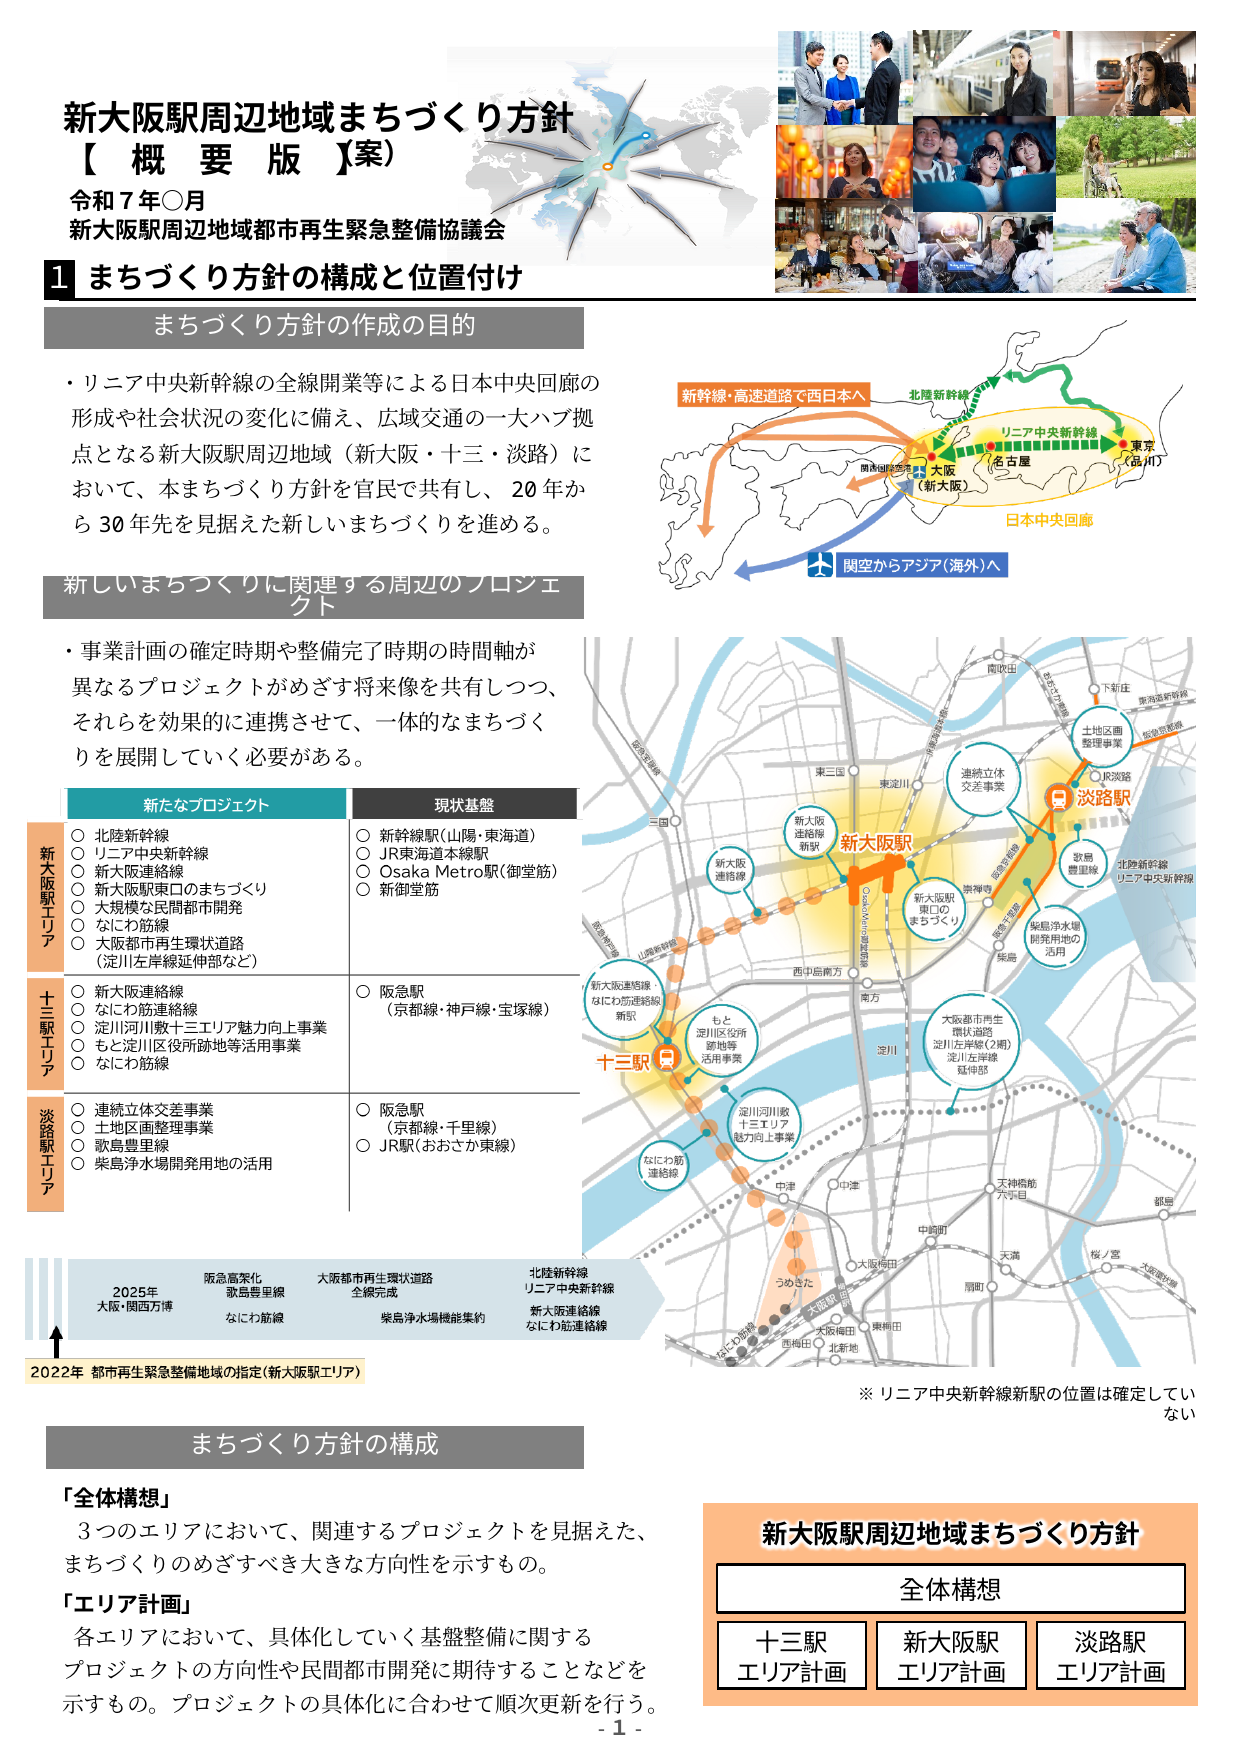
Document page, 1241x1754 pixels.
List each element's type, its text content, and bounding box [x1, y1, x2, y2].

text_box まちづくり方針の作成の目的 [44, 307, 584, 349]
text_box 令和７年○月 新大阪駅周辺地域都市再生緊急整備協議会 [54, 177, 447, 251]
text_box ・事業計画の確定時期や整備完了時期の時間軸が異なるプロジェクトがめざす将来像を共有しつつ、それらを効果的に連携させて、一体的なまちづくりを展開していく必要がある。 [44, 621, 574, 778]
text_box 「全体構想」 ３つのエリアにおいて、関連するプロジェクトを見据えた、 まちづくりのめざすべき大きな方向性を示すもの。 「エリア計画」 各エリアにおいて、具体化していく基盤整備に関する プロジェクトの方向性や民間都市開発に期待することなどを 示すもの。プロジェクトの具体化に合わせて順次更新を行う。 [36, 1469, 756, 1724]
text_box ・リニア中央新幹線の全線開業等による日本中央回廊の形成や社会状況の変化に備え、広域交通の一大ハブ拠点となる新大阪駅周辺地域（新大阪・十三・淡路）において、本まちづくり方針を官民で共有し、20年から30年先を見据えた新しいまちづくりを進める。 [44, 352, 621, 545]
text_box 新しいまちづくりに関連する周辺のプロジェクト [43, 576, 584, 619]
picture [693, 1487, 1212, 1723]
picture [643, 320, 1183, 603]
text_box ※リニア中央新幹線新駅の位置は確定していない [833, 1376, 1212, 1424]
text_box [775, 30, 1196, 252]
slide_number -１- [574, 1680, 666, 1754]
text_box （案） [289, 127, 447, 177]
text_box まちづくり方針の構成 [46, 1426, 584, 1469]
picture [447, 46, 775, 252]
text_box 新大阪駅周辺地域まちづくり方針 【 概 要 版 】 [48, 88, 447, 187]
picture [21, 637, 1196, 1387]
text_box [44, 252, 1196, 303]
